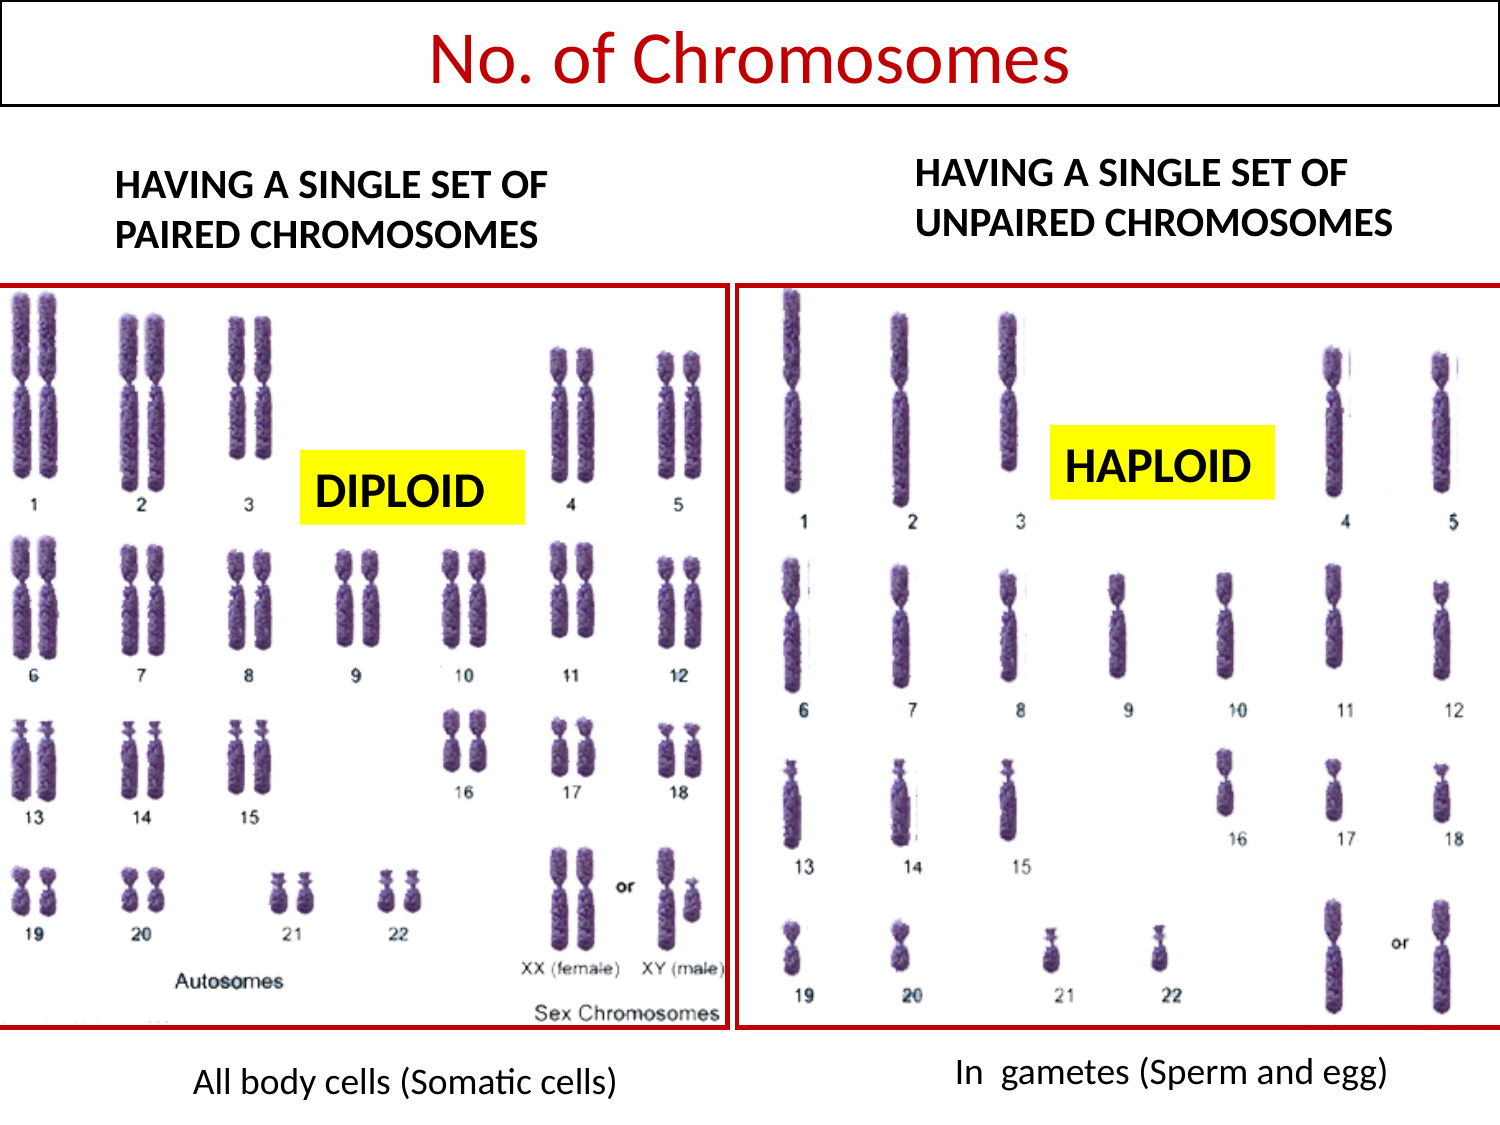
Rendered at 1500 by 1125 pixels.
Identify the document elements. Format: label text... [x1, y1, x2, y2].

text_box All body cells (Somatic cells) [178, 1049, 634, 1110]
text_box HAVING A SINGLE SET OF UNPAIRED CHROMOSOMES [900, 137, 1450, 253]
picture [739, 287, 1500, 1026]
text_box In gametes (Sperm and egg) [940, 1039, 1405, 1100]
text_box HAVING A SINGLE SET OF PAIRED CHROMOSOMES [99, 149, 650, 265]
text_box No. of Chromosomes [0, 0, 1500, 108]
picture [0, 287, 726, 1026]
